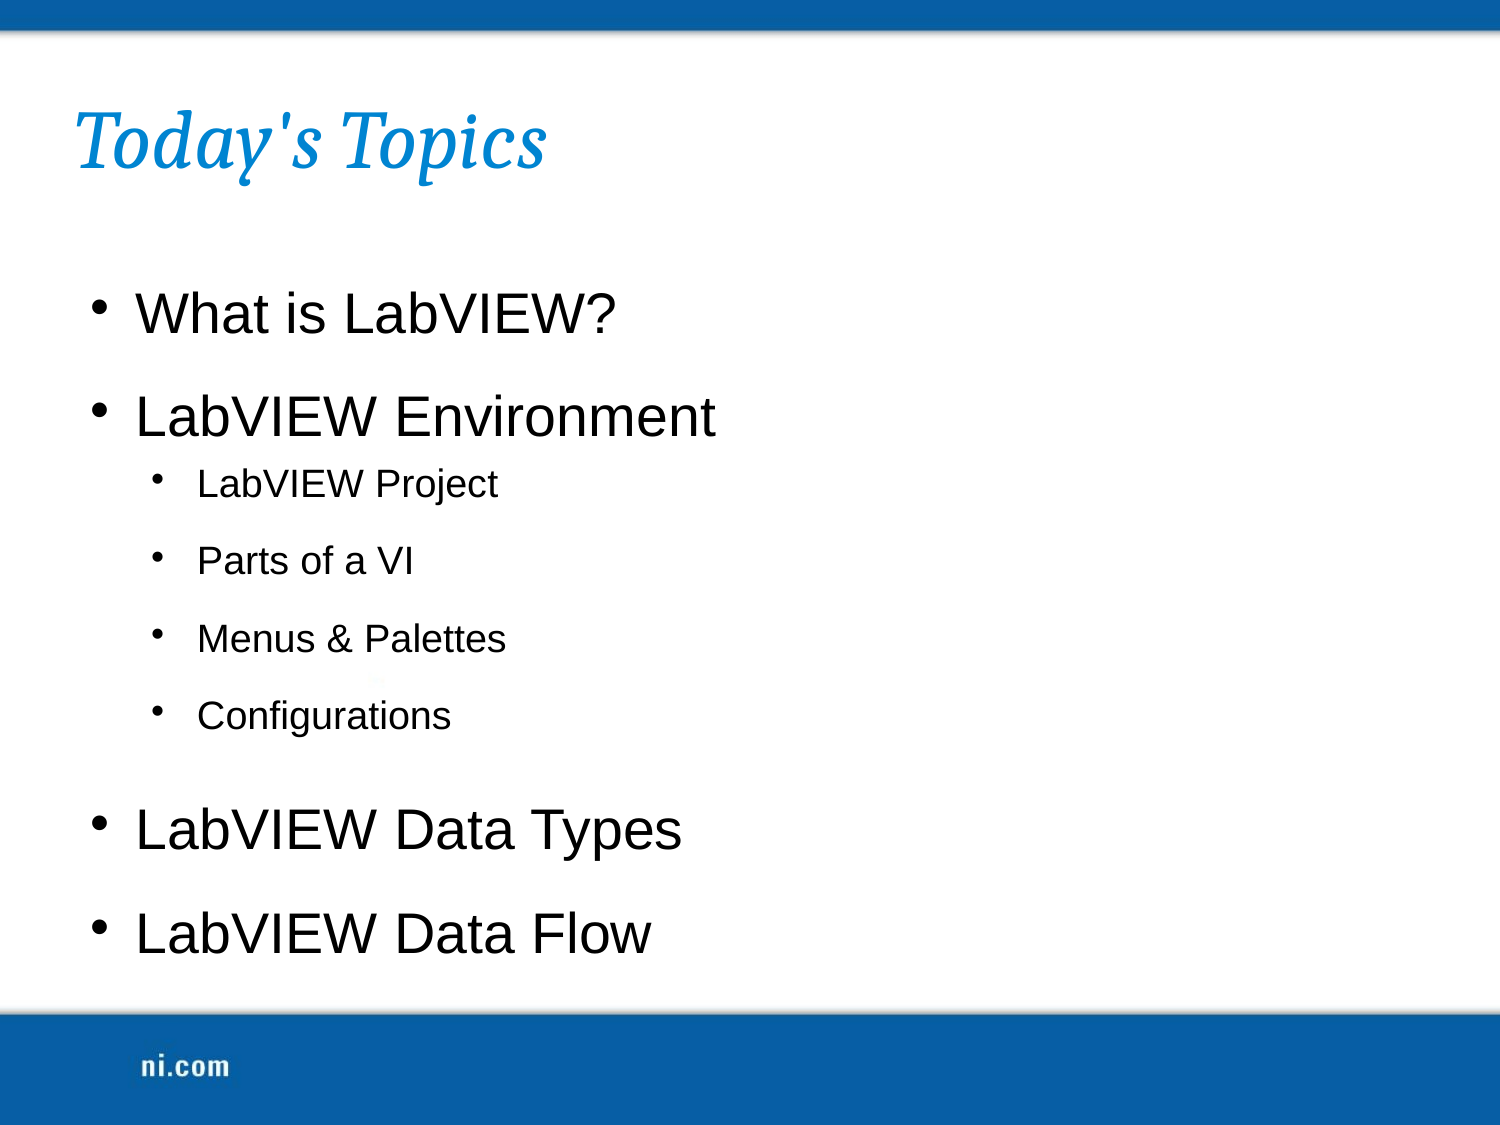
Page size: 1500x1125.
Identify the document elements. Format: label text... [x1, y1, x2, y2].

title Today's Topics [74, 44, 1425, 233]
list What is LabVIEW? LabVIEW Environment LabVIEW Project Parts of a VI Menus & Palettes Configurations LabVIEW Data Types LabVIEW Data Flow [74, 237, 1425, 967]
picture [0, 0, 1500, 1125]
